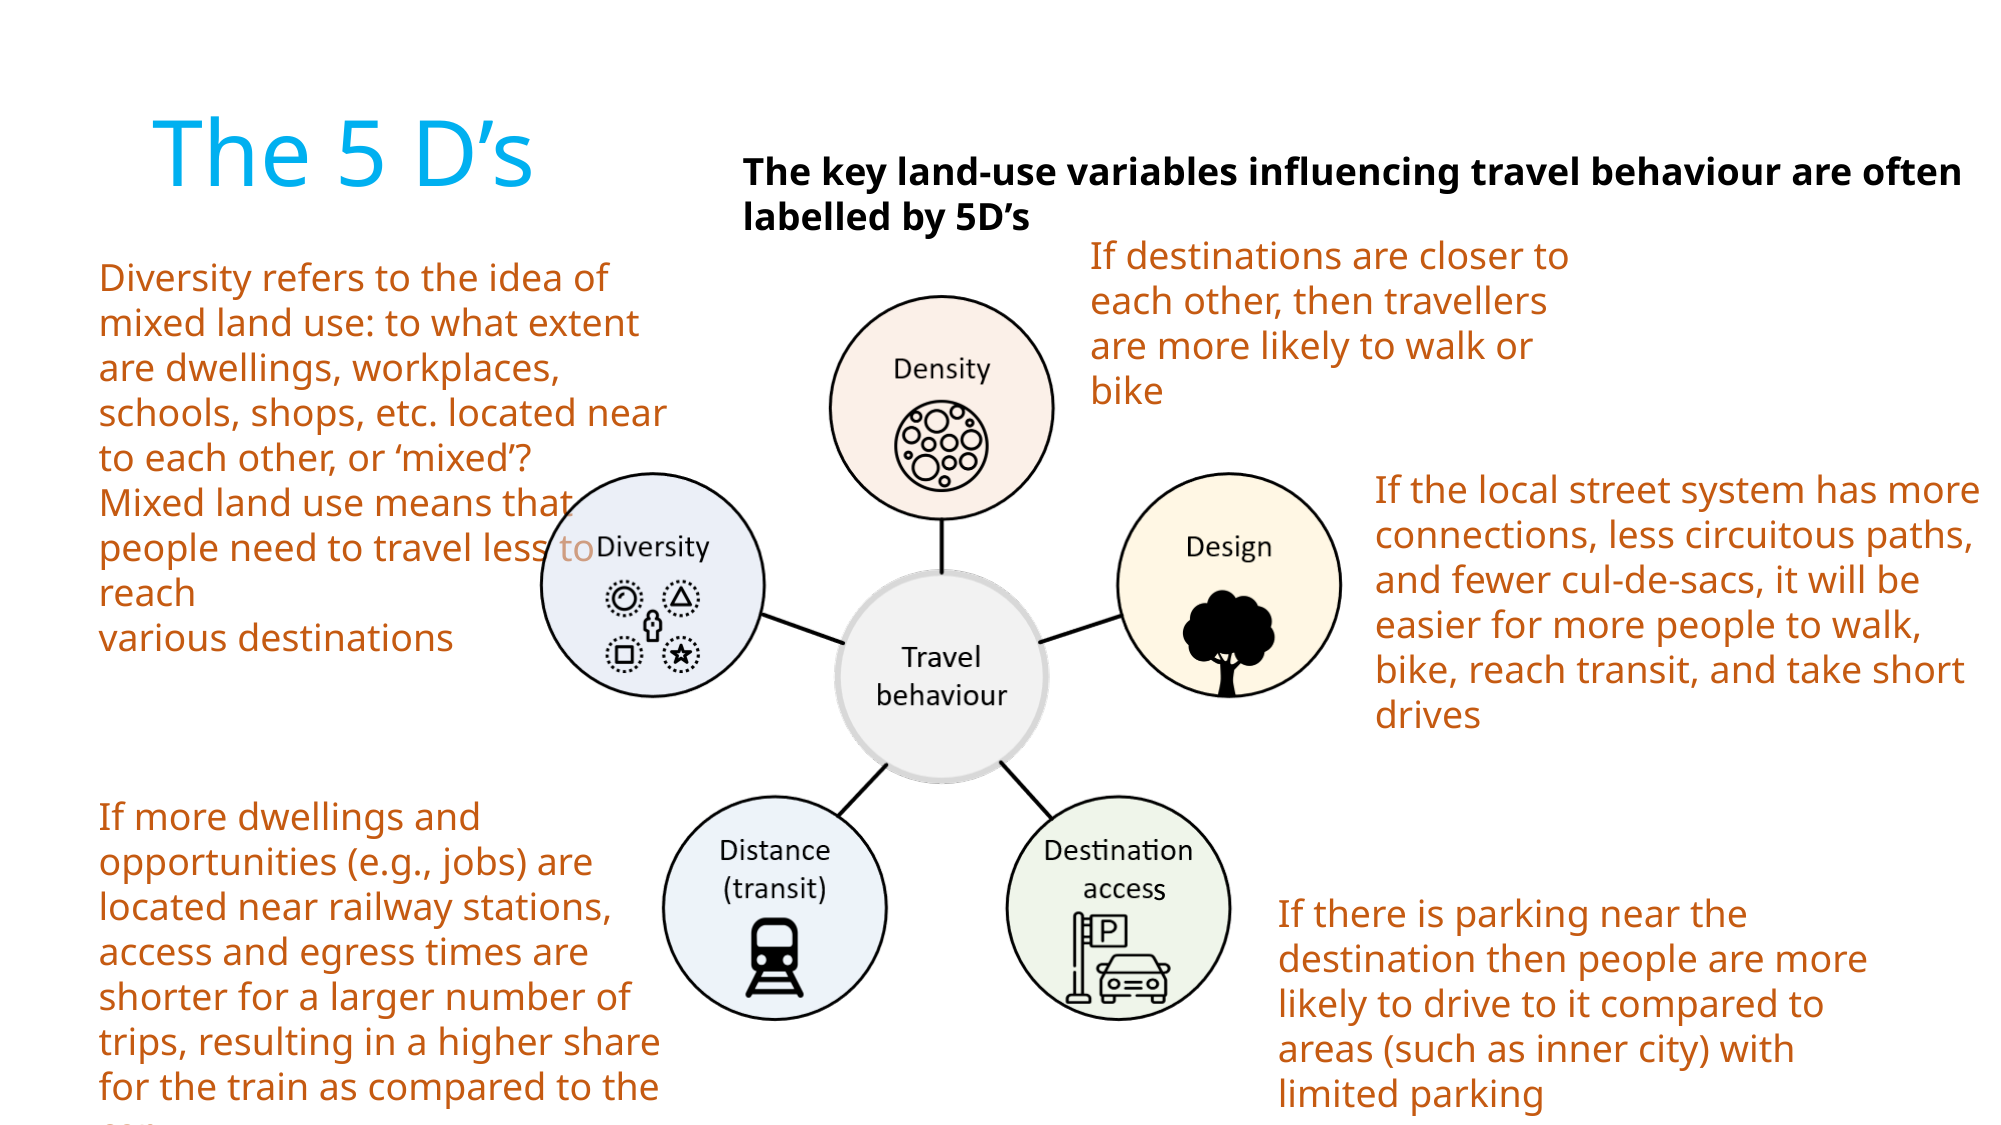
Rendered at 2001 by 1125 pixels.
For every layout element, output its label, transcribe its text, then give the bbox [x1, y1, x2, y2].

title The 5 D’s [137, 48, 1863, 266]
text_box If there is parking near the destination then people are more likely to drive to it compared to areas (such as inner city) with limited parking [1263, 882, 1887, 1122]
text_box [522, 277, 1361, 1039]
text_box Diversity refers to the idea of mixed land use: to what extent are dwellings, workplaces, schools, shops, etc. located near to each other, or ‘mixed’? Mixed land use means that people need to travel less to reach various destinations [83, 246, 709, 666]
text_box The key land-use variables influencing travel behaviour are often labelled by 5D’s [727, 140, 2000, 246]
text_box If more dwellings and opportunities (e.g., jobs) are located near railway stations, access and egress times are shorter for a larger number of trips, resulting in a higher share for the train as compared to the car [83, 785, 708, 1125]
text_box If destinations are closer to each other, then travellers are more likely to walk or bike [1075, 246, 1617, 420]
text_box If the local street system has more connections, less circuitous paths, and fewer cul-de-sacs, it will be easier for more people to walk, bike, reach transit, and take short drives [1361, 458, 2000, 744]
